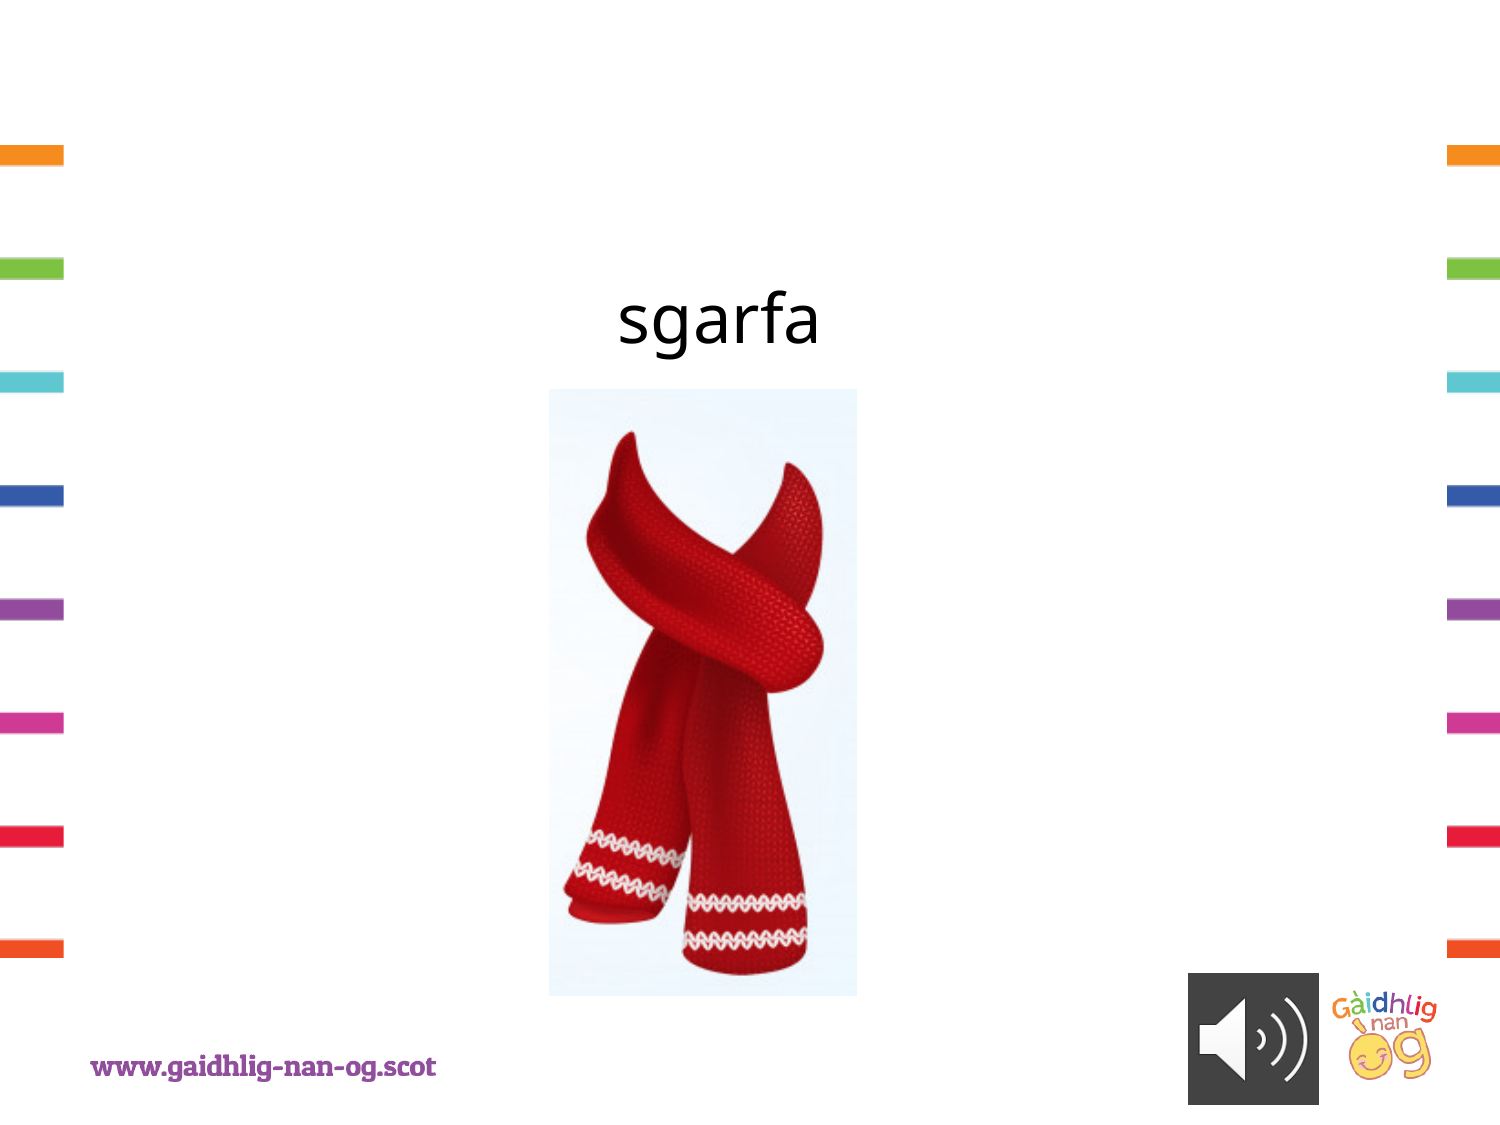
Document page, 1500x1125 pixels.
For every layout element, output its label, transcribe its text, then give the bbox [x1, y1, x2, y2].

text_box sgarfa [49, 262, 1391, 366]
picture [73, 389, 1448, 1106]
